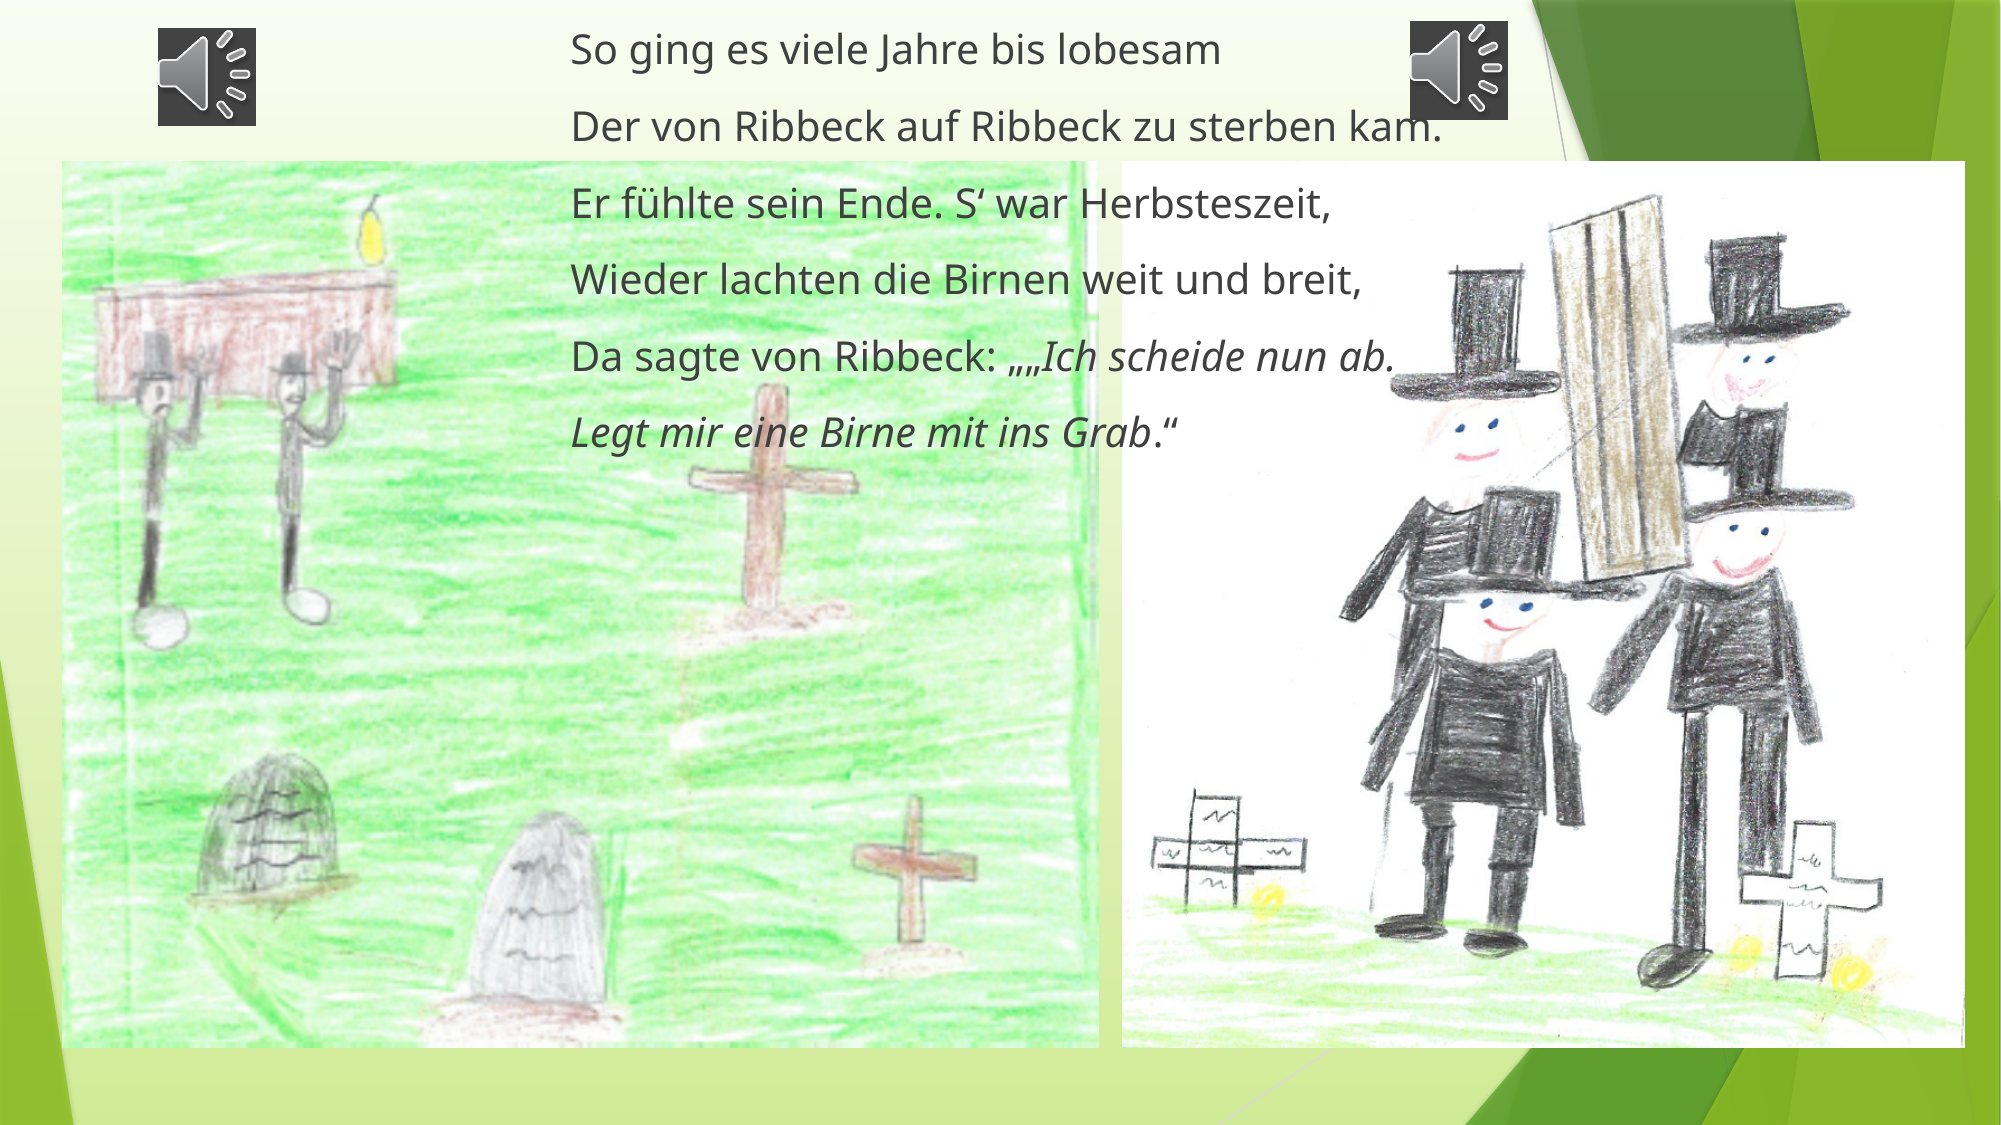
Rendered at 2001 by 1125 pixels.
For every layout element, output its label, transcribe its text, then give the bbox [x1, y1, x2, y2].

picture [1121, 161, 1966, 1049]
picture [1408, 19, 1510, 121]
list So ging es viele Jahre bis lobesam Der von Ribbeck auf Ribbeck zu sterben kam. Er fühlte sein Ende. S‘ war Herbsteszeit, Wieder lachten die Birnen weit und breit, Da sagte von Ribbeck: „„Ich scheide nun ab. Legt mir eine Birne mit ins Grab.“ [555, 13, 1459, 479]
picture [62, 161, 1099, 1049]
picture [156, 26, 258, 128]
